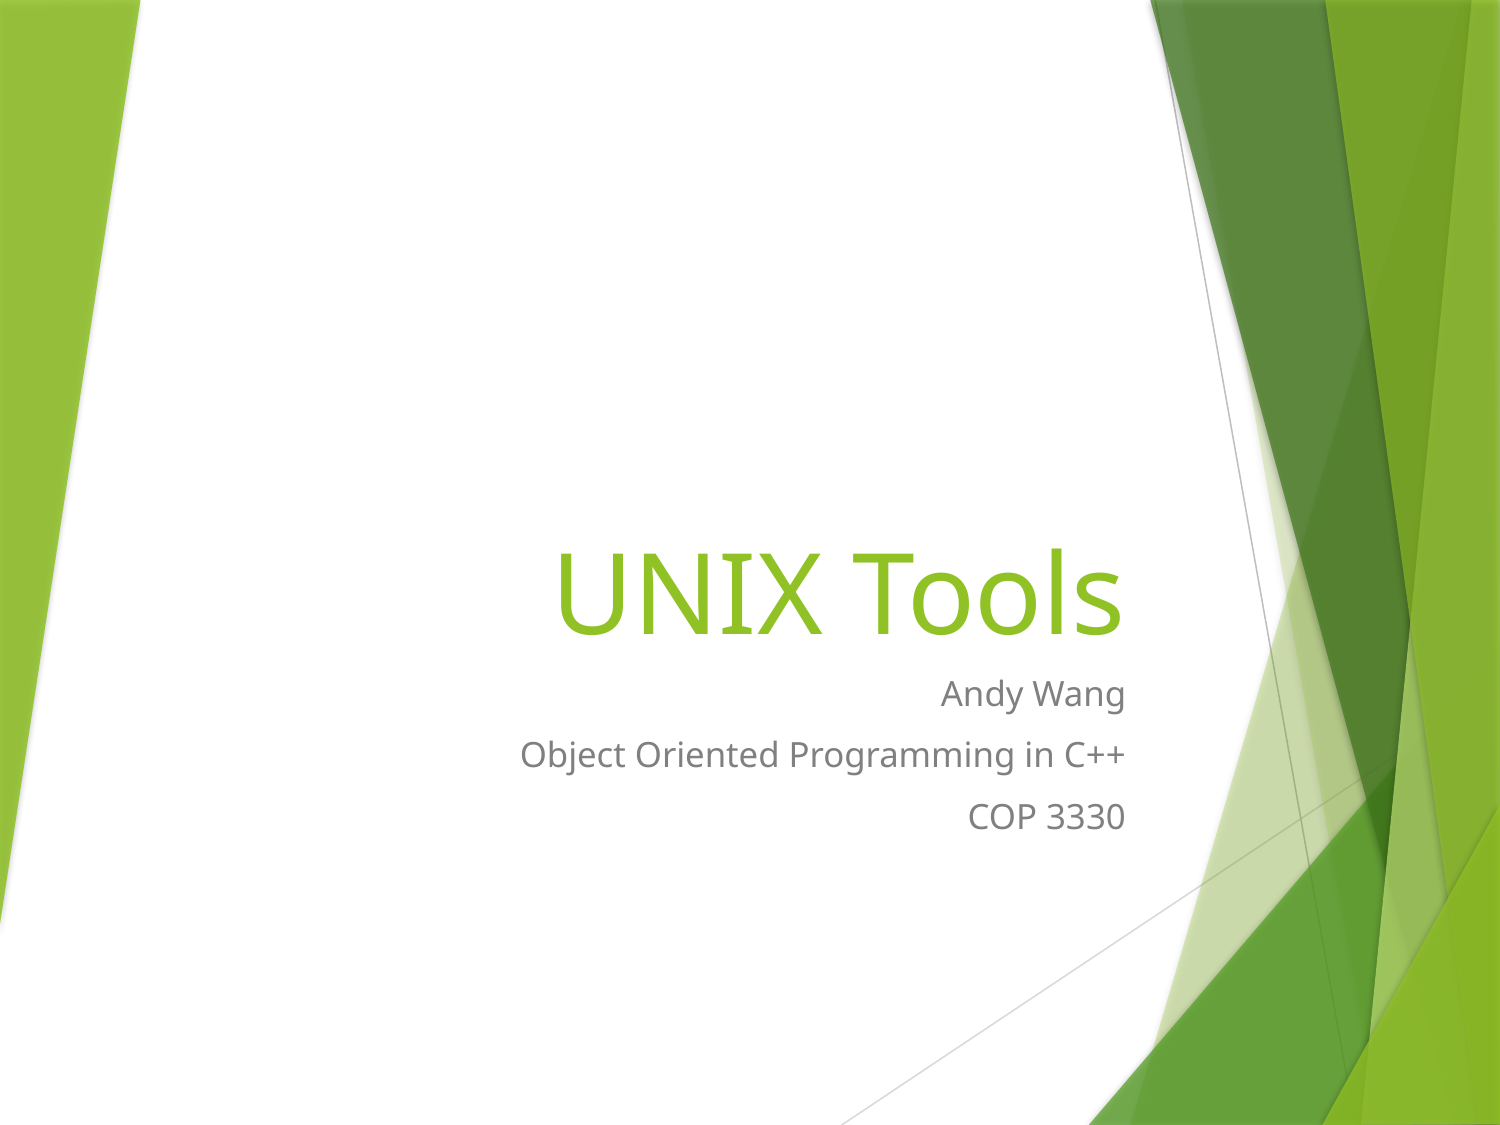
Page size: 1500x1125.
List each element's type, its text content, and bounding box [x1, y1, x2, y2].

subtitle Andy Wang Object Oriented Programming in C++ COP 3330 [185, 664, 1142, 845]
title UNIX Tools [185, 394, 1142, 664]
